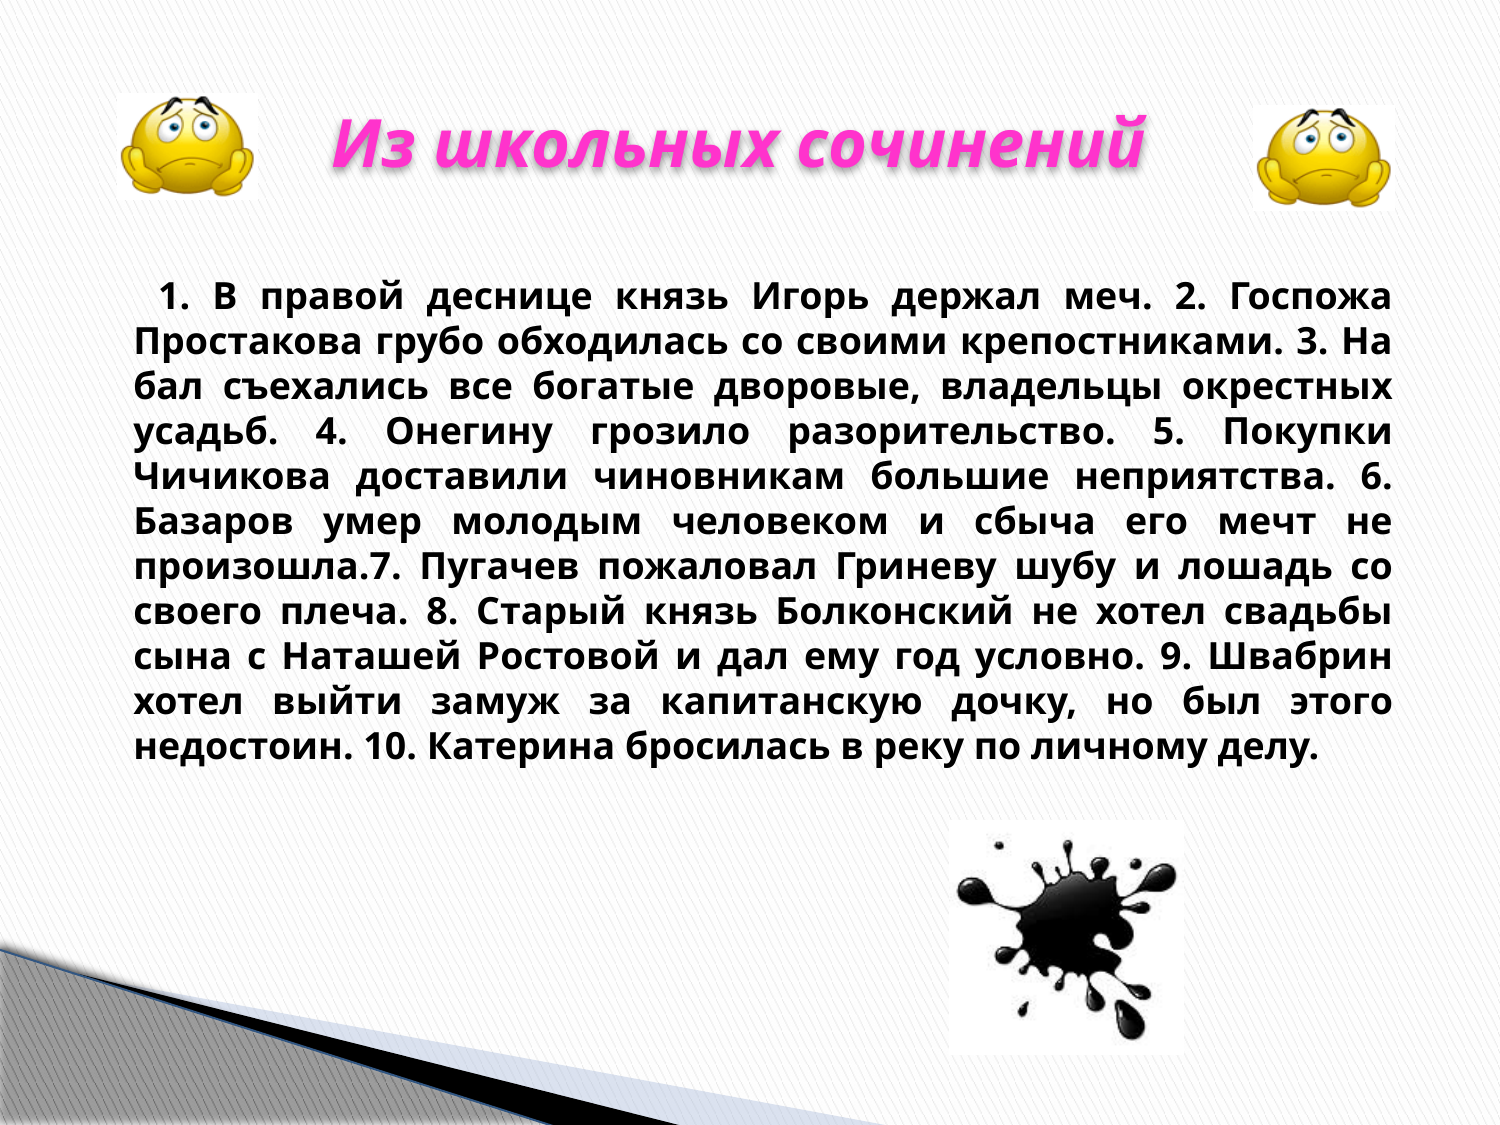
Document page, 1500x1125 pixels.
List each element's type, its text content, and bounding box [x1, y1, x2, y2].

picture [1253, 105, 1395, 212]
picture [116, 93, 258, 200]
list 1. В правой деснице князь Игорь держал меч. 2. Госпожа Простакова грубо обходилась со своими крепостниками. 3. На бал съехались все богатые дворовые, владельцы окрестных усадьб. 4. Онегину грозило разорительство. 5. Покупки Чичикова доставили чиновникам большие неприятства. 6. Базаров умер молодым человеком и сбыча его мечт не произошла.7. Пугачев пожаловал Гриневу шубу и лошадь со своего плеча. 8. Старый князь Болконский не хотел свадьбы сына с Наташей Ростовой и дал ему год условно. 9. Швабрин хотел выйти замуж за капитанскую дочку, но был этого недостоин. 10. Катерина бросилась в реку по личному делу. [58, 210, 1409, 954]
title Из школьных сочинений [46, 46, 1397, 235]
picture [948, 820, 1184, 1055]
